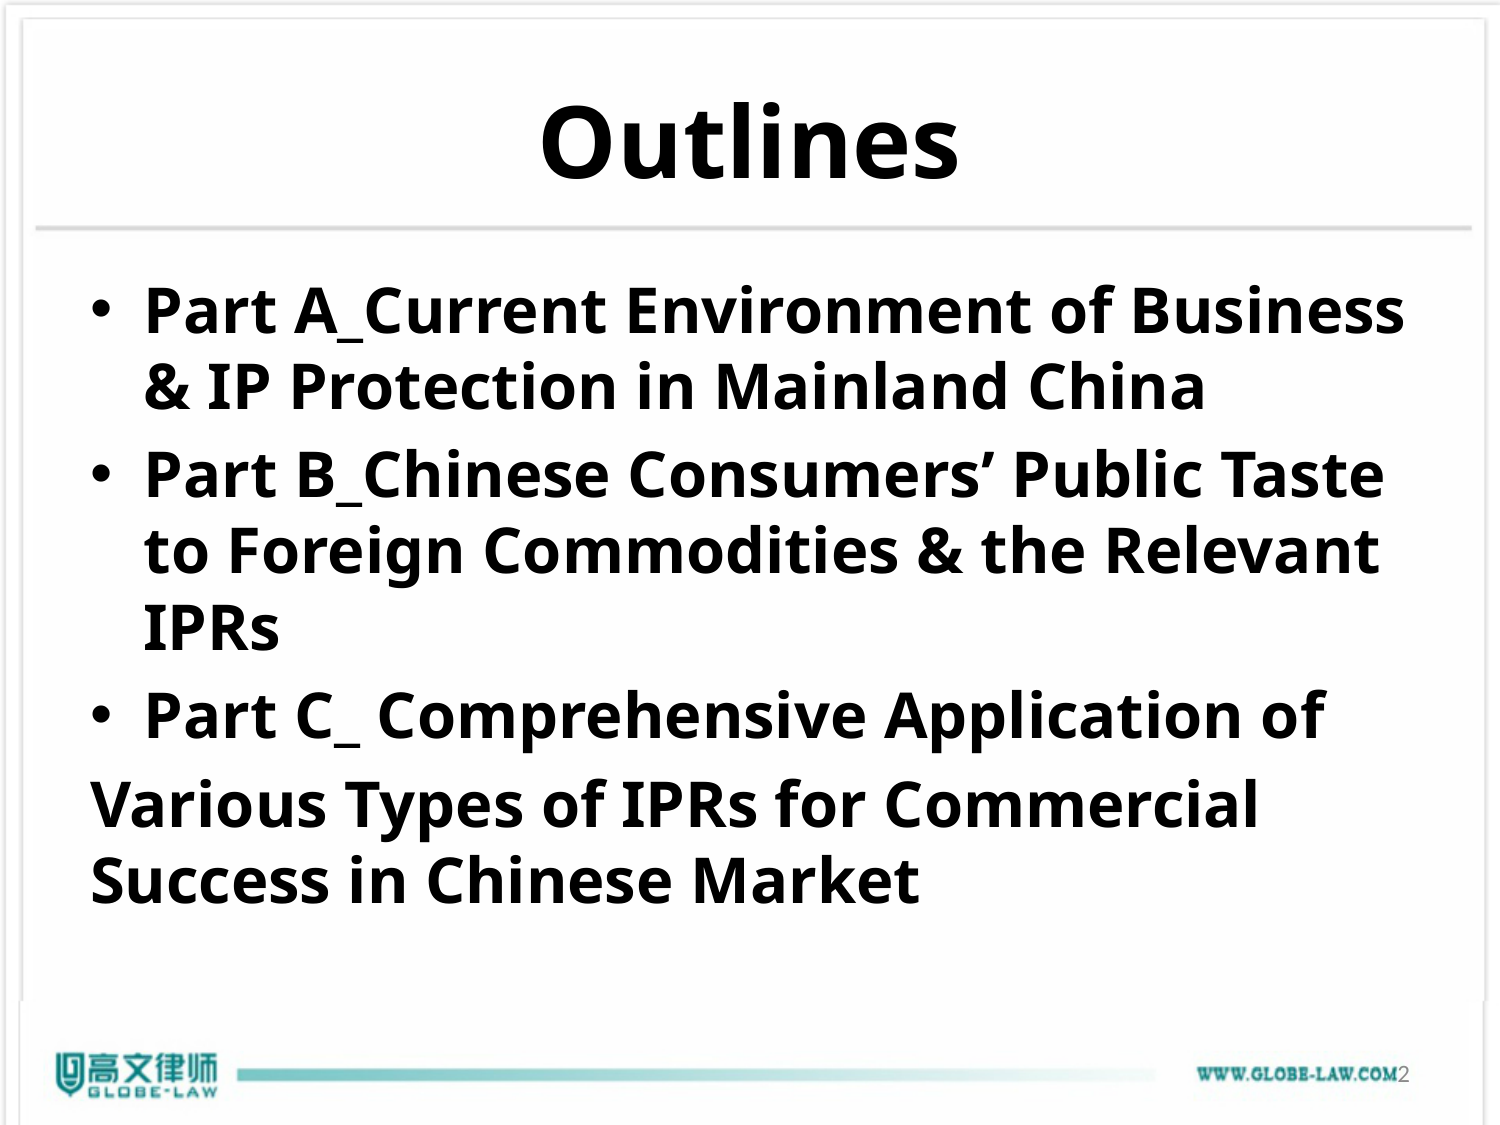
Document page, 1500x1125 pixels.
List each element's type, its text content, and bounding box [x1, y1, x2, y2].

list Part A_Current Environment of Business & IP Protection in Mainland China Part B_Chinese Consumers’ Public Taste to Foreign Commodities & the Relevant IPRs Part C_ Comprehensive Application of Various Types of IPRs for Commercial Success in Chinese Market [75, 262, 1425, 1005]
slide_number 2 [1074, 1042, 1425, 1103]
picture [0, 0, 1500, 1125]
title Outlines [75, 45, 1425, 233]
